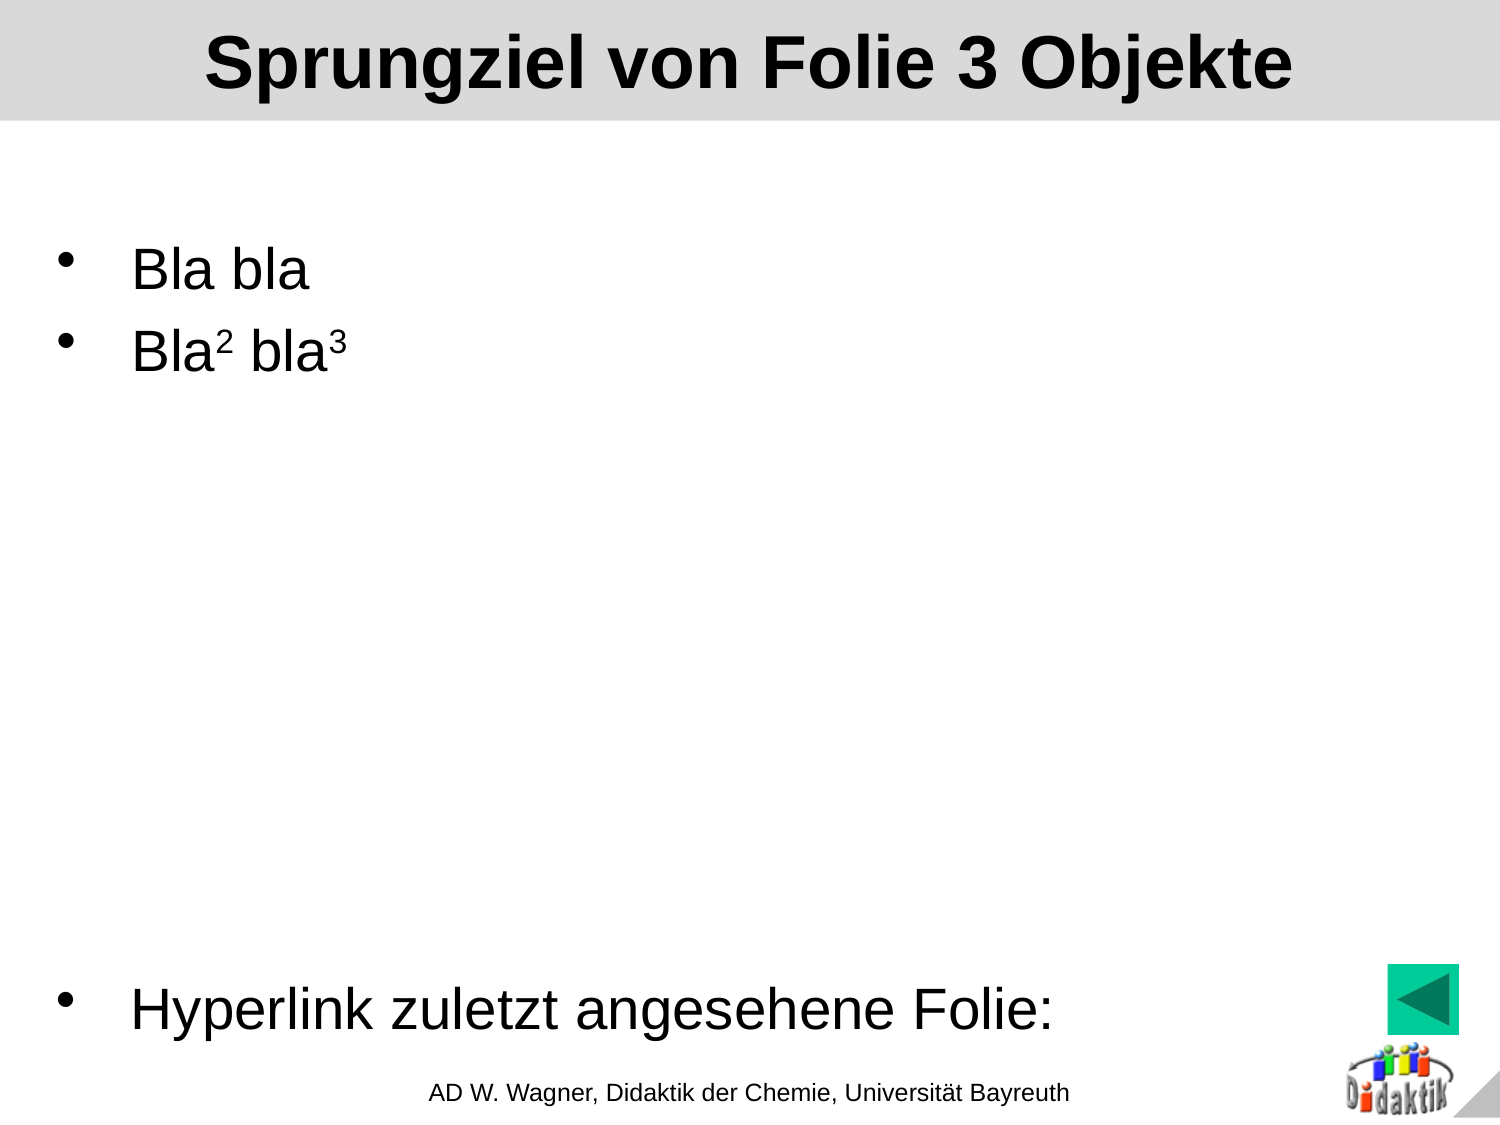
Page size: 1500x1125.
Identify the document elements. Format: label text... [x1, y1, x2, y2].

footer AD W. Wagner, Didaktik der Chemie, Universität Bayreuth [112, 1054, 1388, 1125]
text_box Hyperlink zuletzt angesehene Folie: [41, 964, 1459, 1035]
text_box [1452, 1070, 1500, 1118]
picture [1340, 1042, 1459, 1118]
title Sprungziel von Folie 3 Objekte [0, 0, 1500, 121]
list Bla bla Bla2 bla3 [40, 223, 1460, 445]
